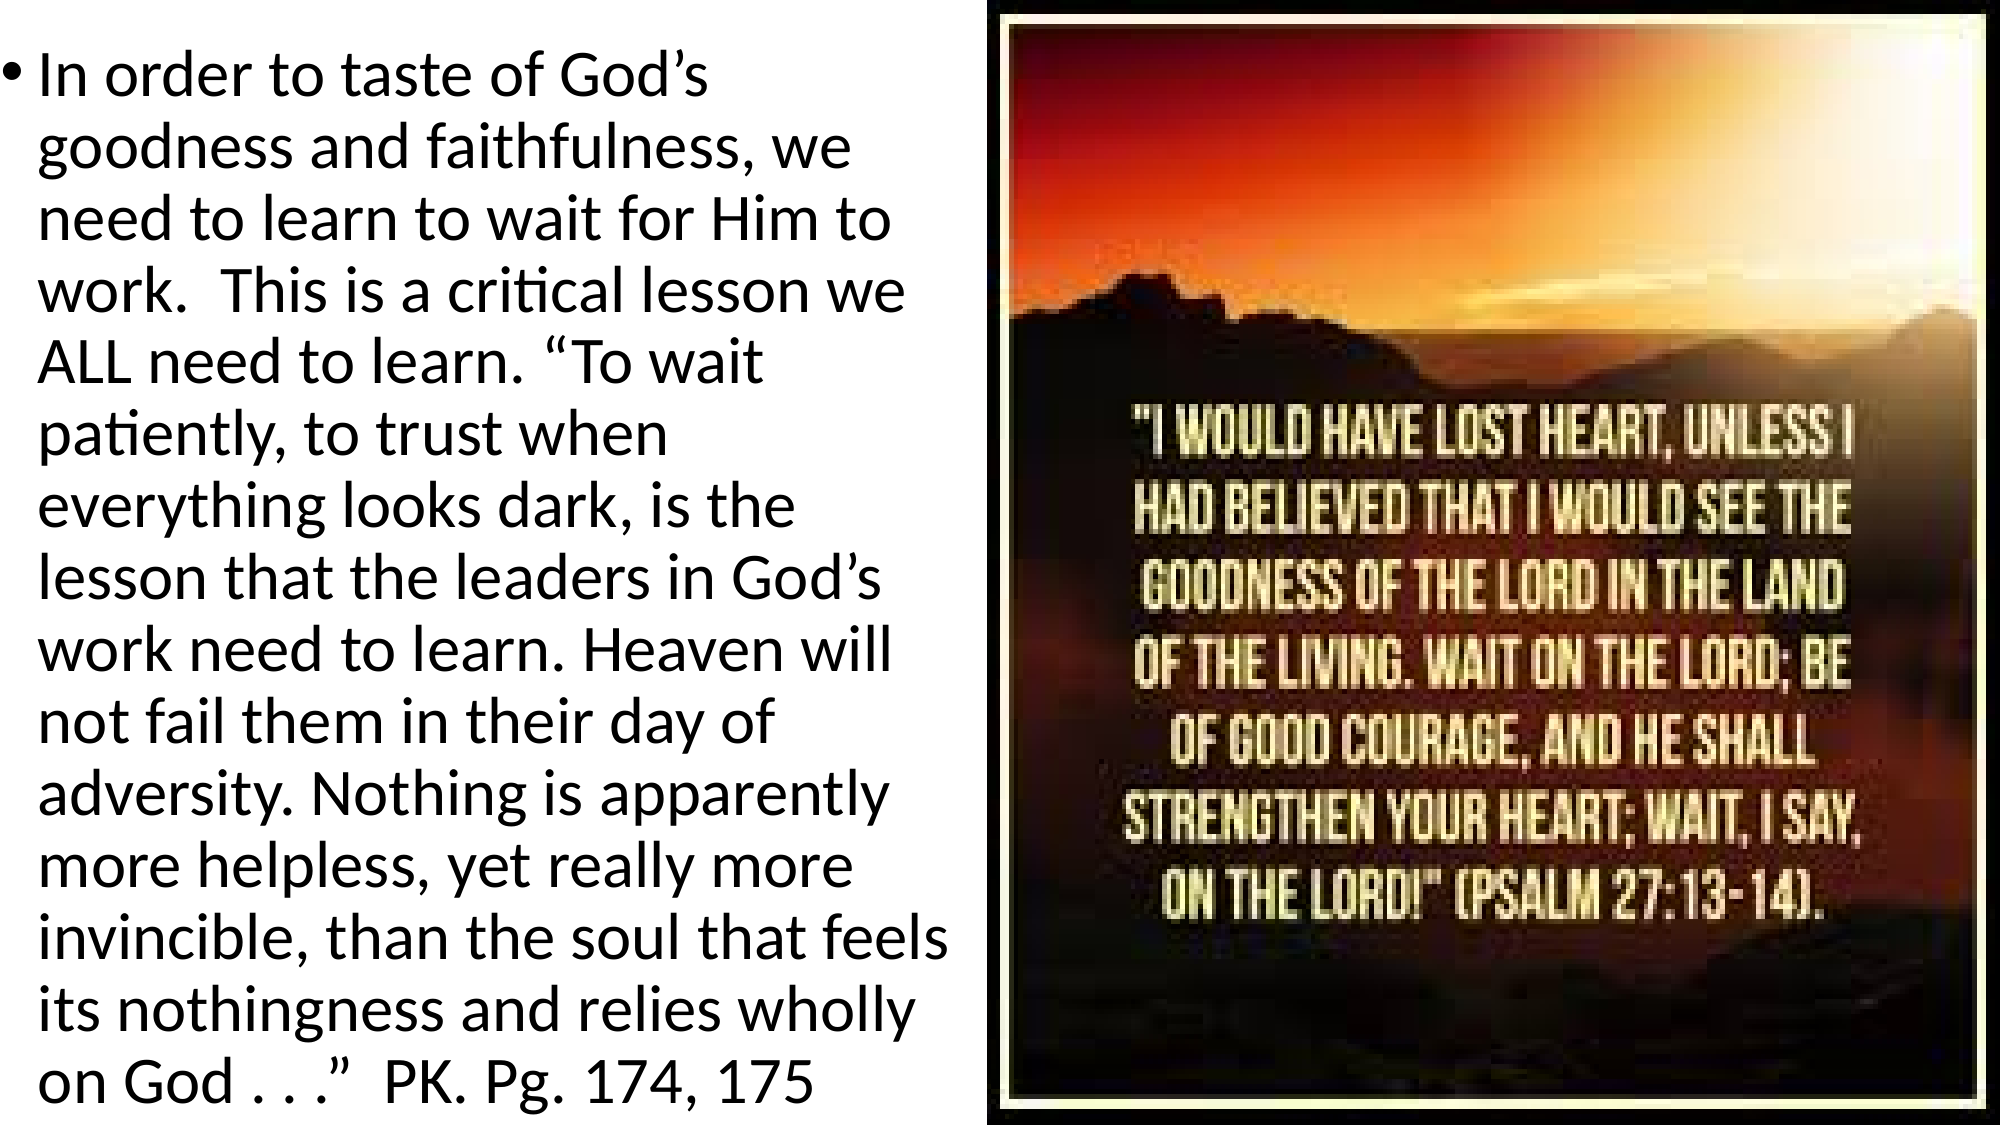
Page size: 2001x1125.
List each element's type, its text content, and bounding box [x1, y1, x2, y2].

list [987, 0, 2000, 1125]
list In order to taste of God’s goodness and faithfulness, we need to learn to wait for Him to work. This is a critical lesson we ALL need to learn. “To wait patiently, to trust when everything looks dark, is the lesson that the leaders in God’s work need to learn. Heaven will not fail them in their day of adversity. Nothing is apparently more helpless, yet really more invincible, than the soul that feels its nothingness and relies wholly on God . . .” PK. Pg. 174, 175 [0, 31, 987, 1125]
